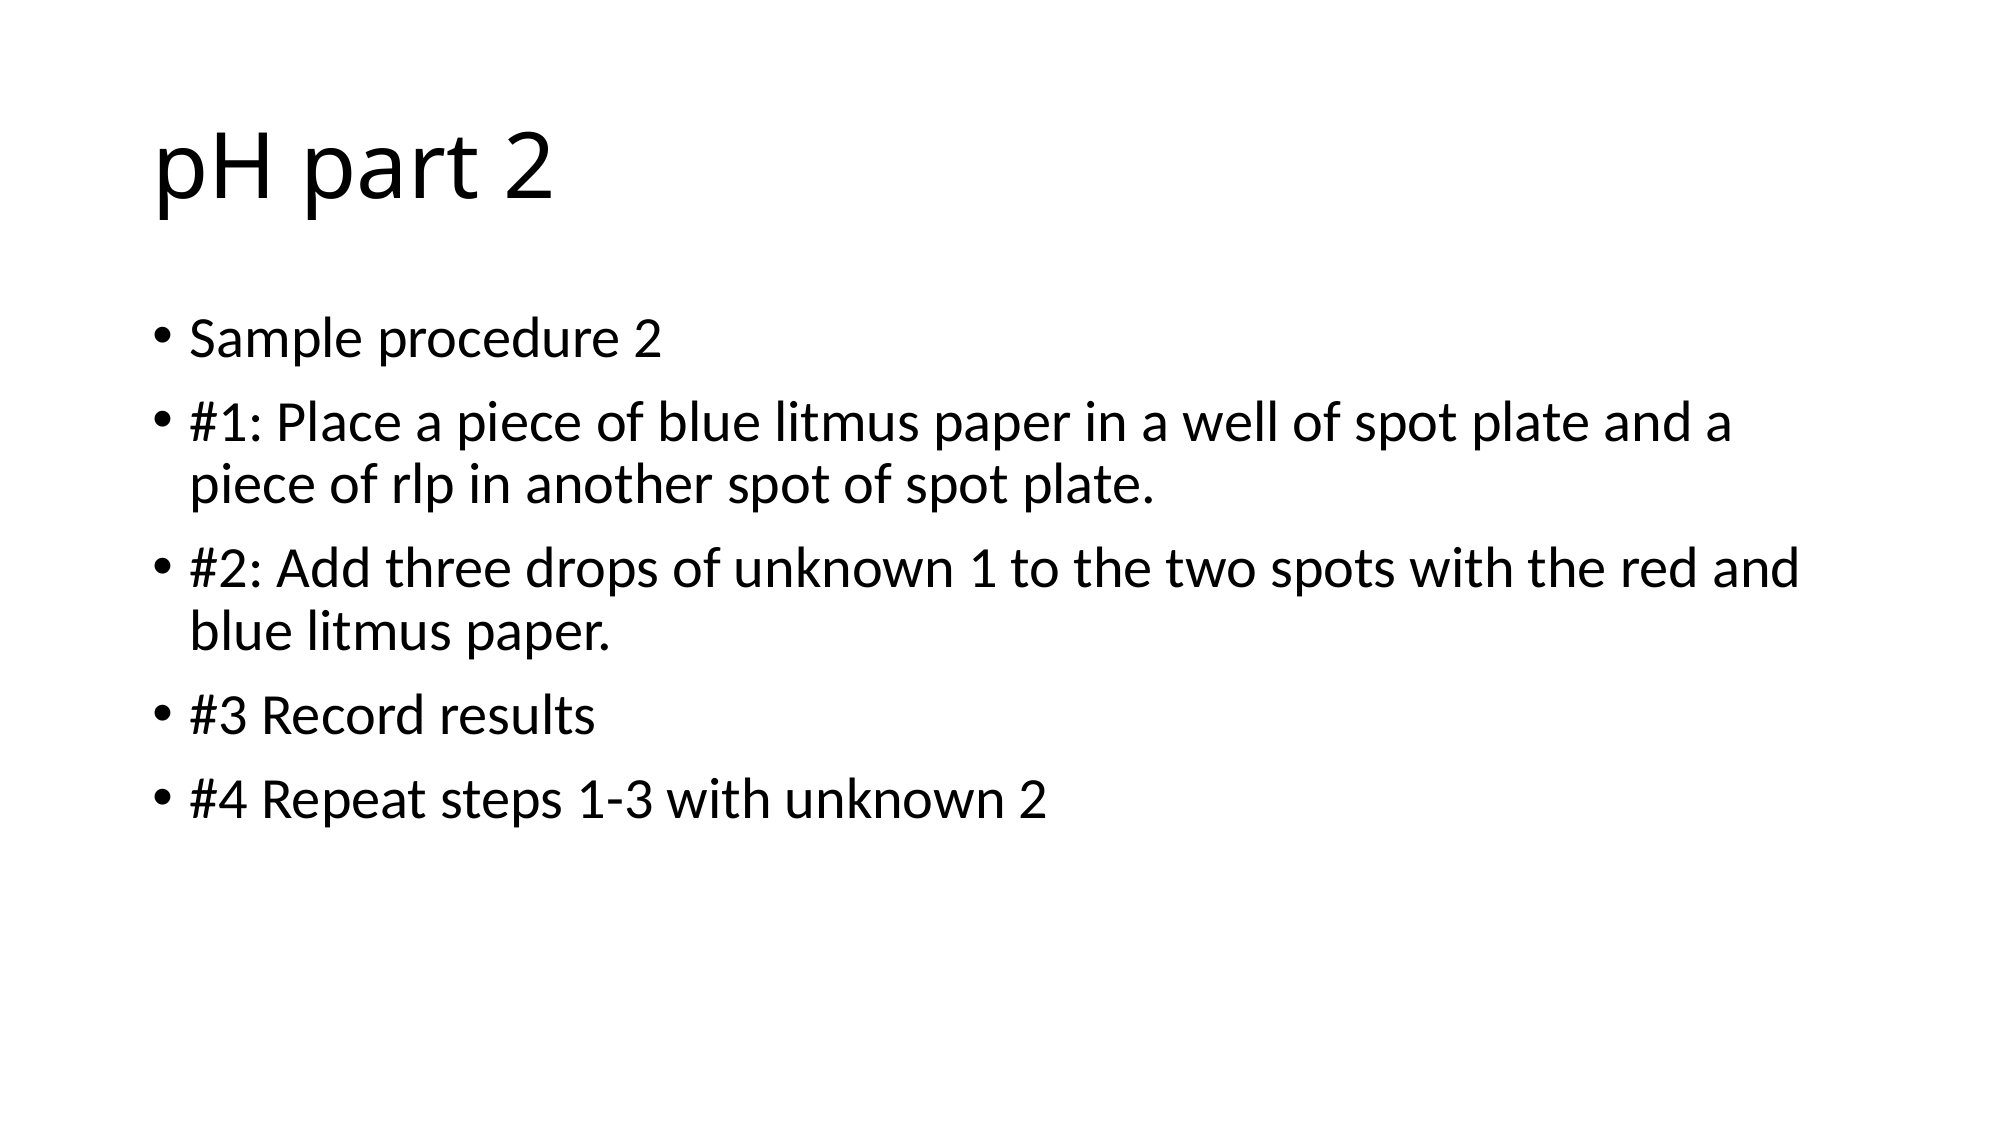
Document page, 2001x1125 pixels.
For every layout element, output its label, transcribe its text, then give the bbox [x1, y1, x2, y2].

list Sample procedure 2 #1: Place a piece of blue litmus paper in a well of spot plate and a piece of rlp in another spot of spot plate. #2: Add three drops of unknown 1 to the two spots with the red and blue litmus paper. #3 Record results #4 Repeat steps 1-3 with unknown 2 [137, 299, 1863, 1014]
title pH part 2 [137, 59, 1863, 278]
